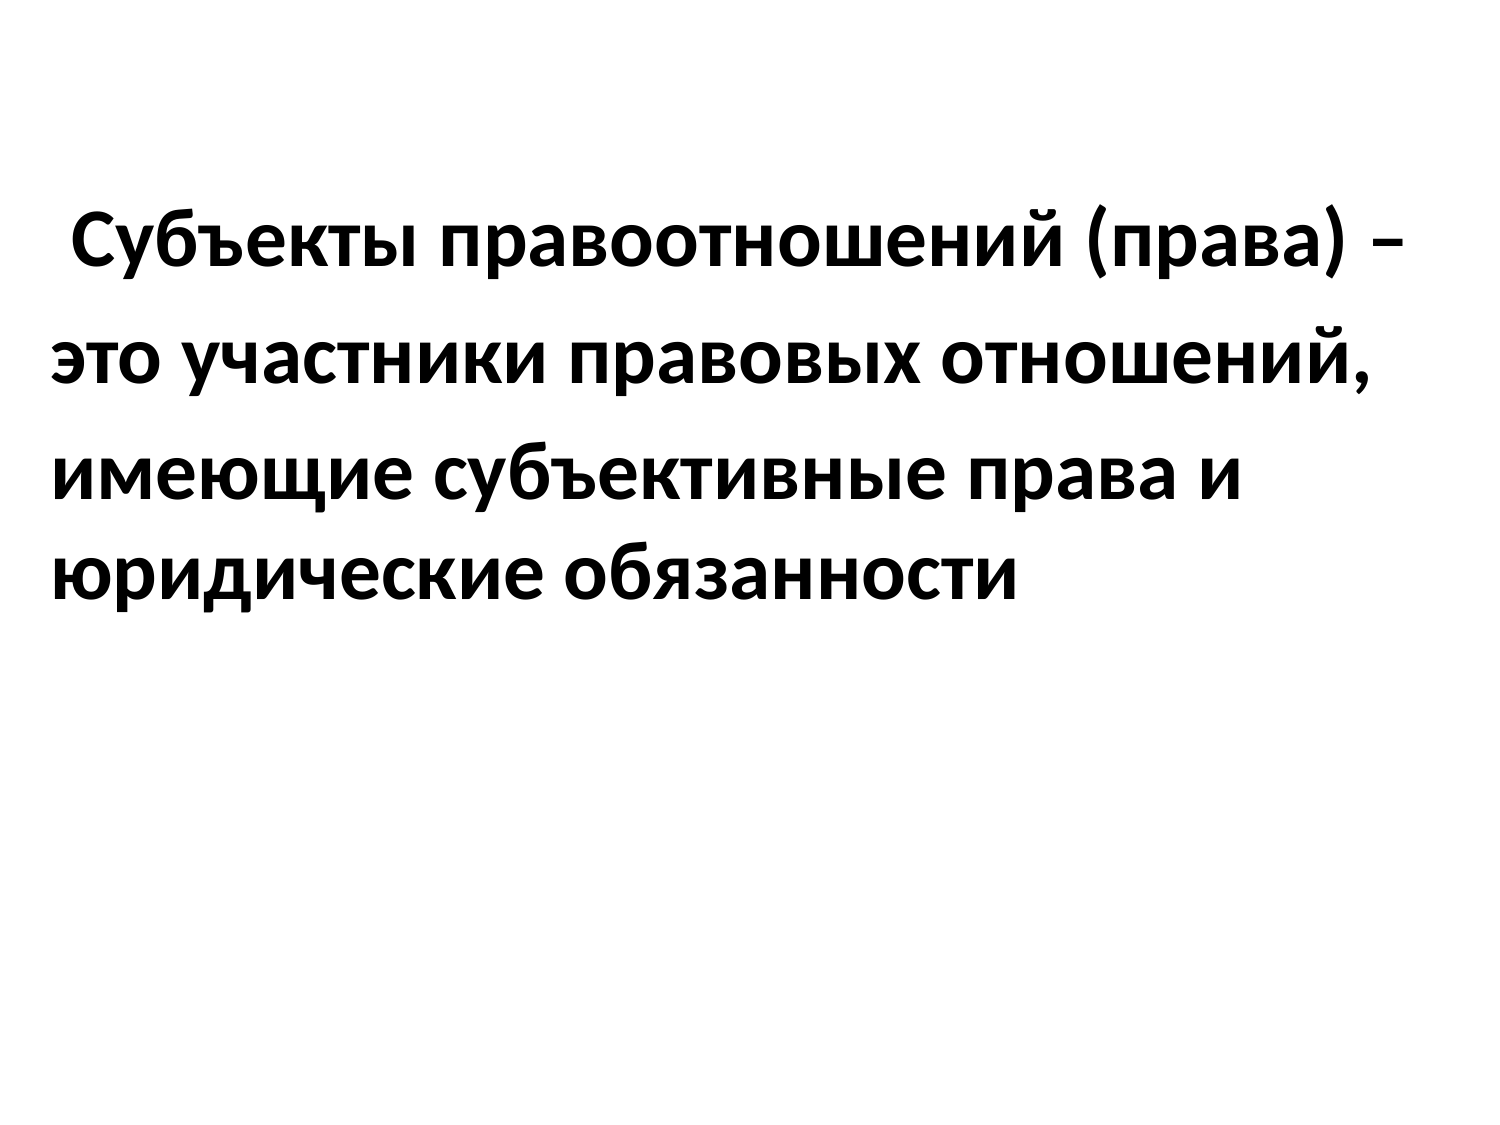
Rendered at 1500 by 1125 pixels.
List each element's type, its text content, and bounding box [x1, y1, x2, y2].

list Субъекты правоотношений (права) – это участники правовых отношений, имеющие субъективные права и юридические обязанности [35, 175, 1465, 1005]
